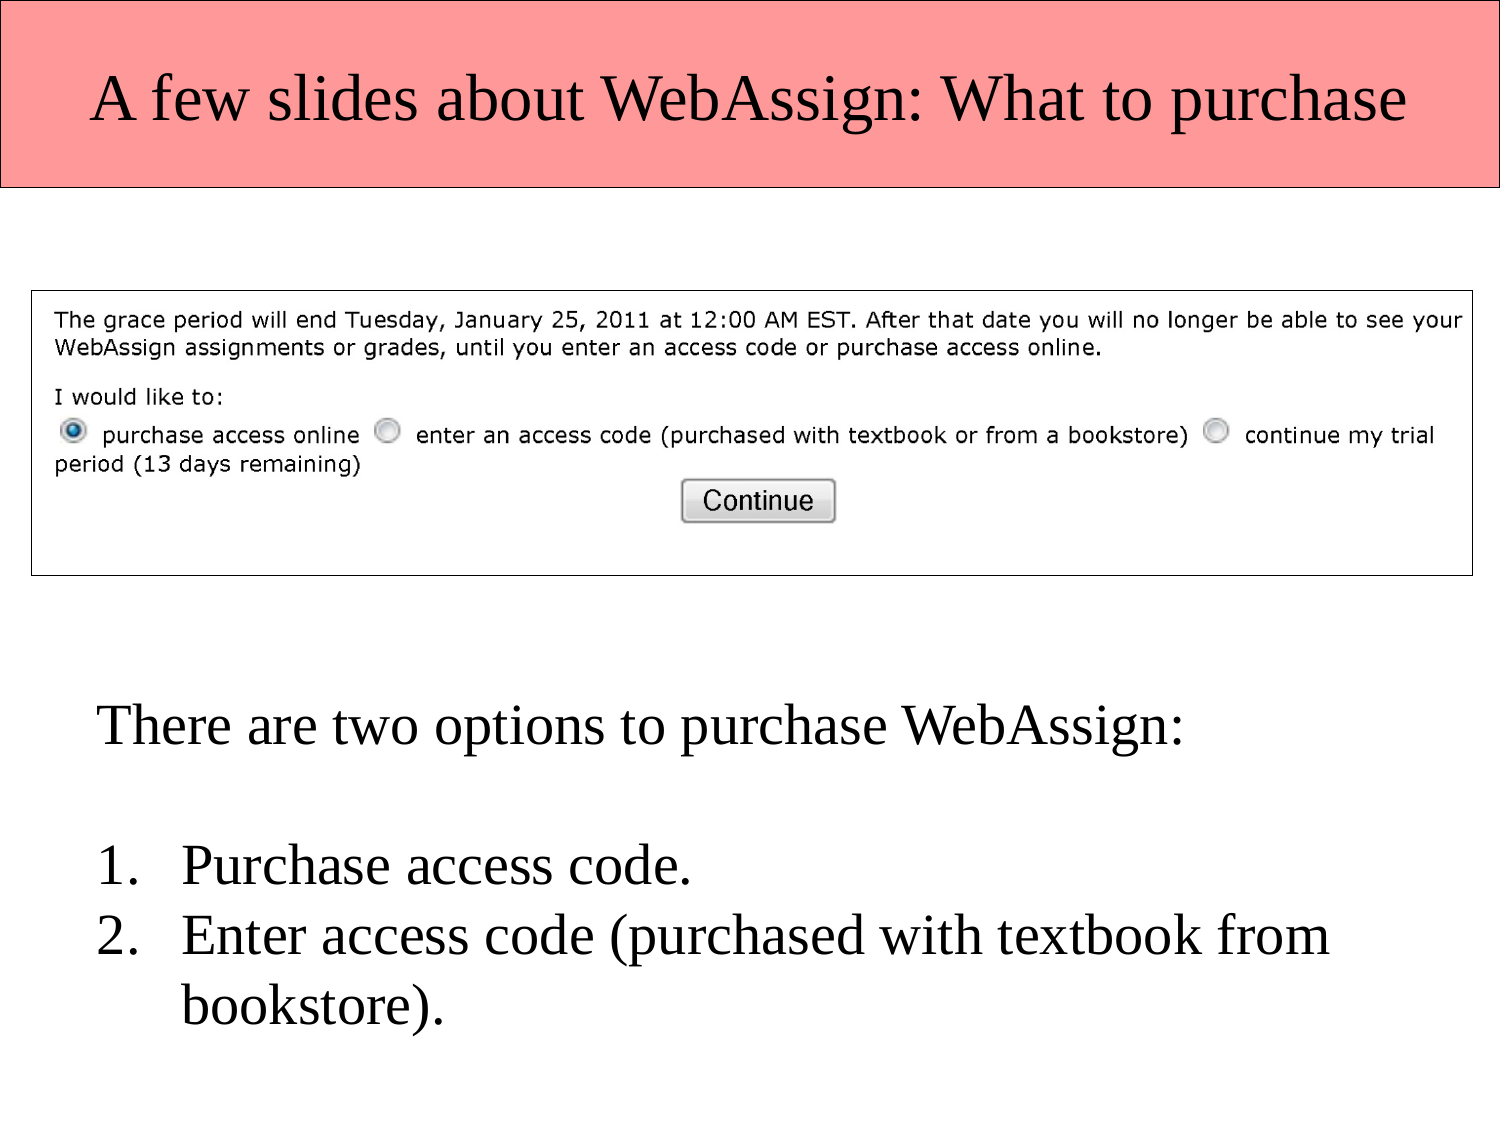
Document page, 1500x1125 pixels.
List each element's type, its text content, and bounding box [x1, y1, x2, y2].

title A few slides about WebAssign: What to purchase [0, 0, 1500, 188]
text_box There are two options to purchase WebAssign: Purchase access code. Enter access code (purchased with textbook from bookstore). [82, 678, 1415, 1044]
picture [31, 289, 1473, 576]
